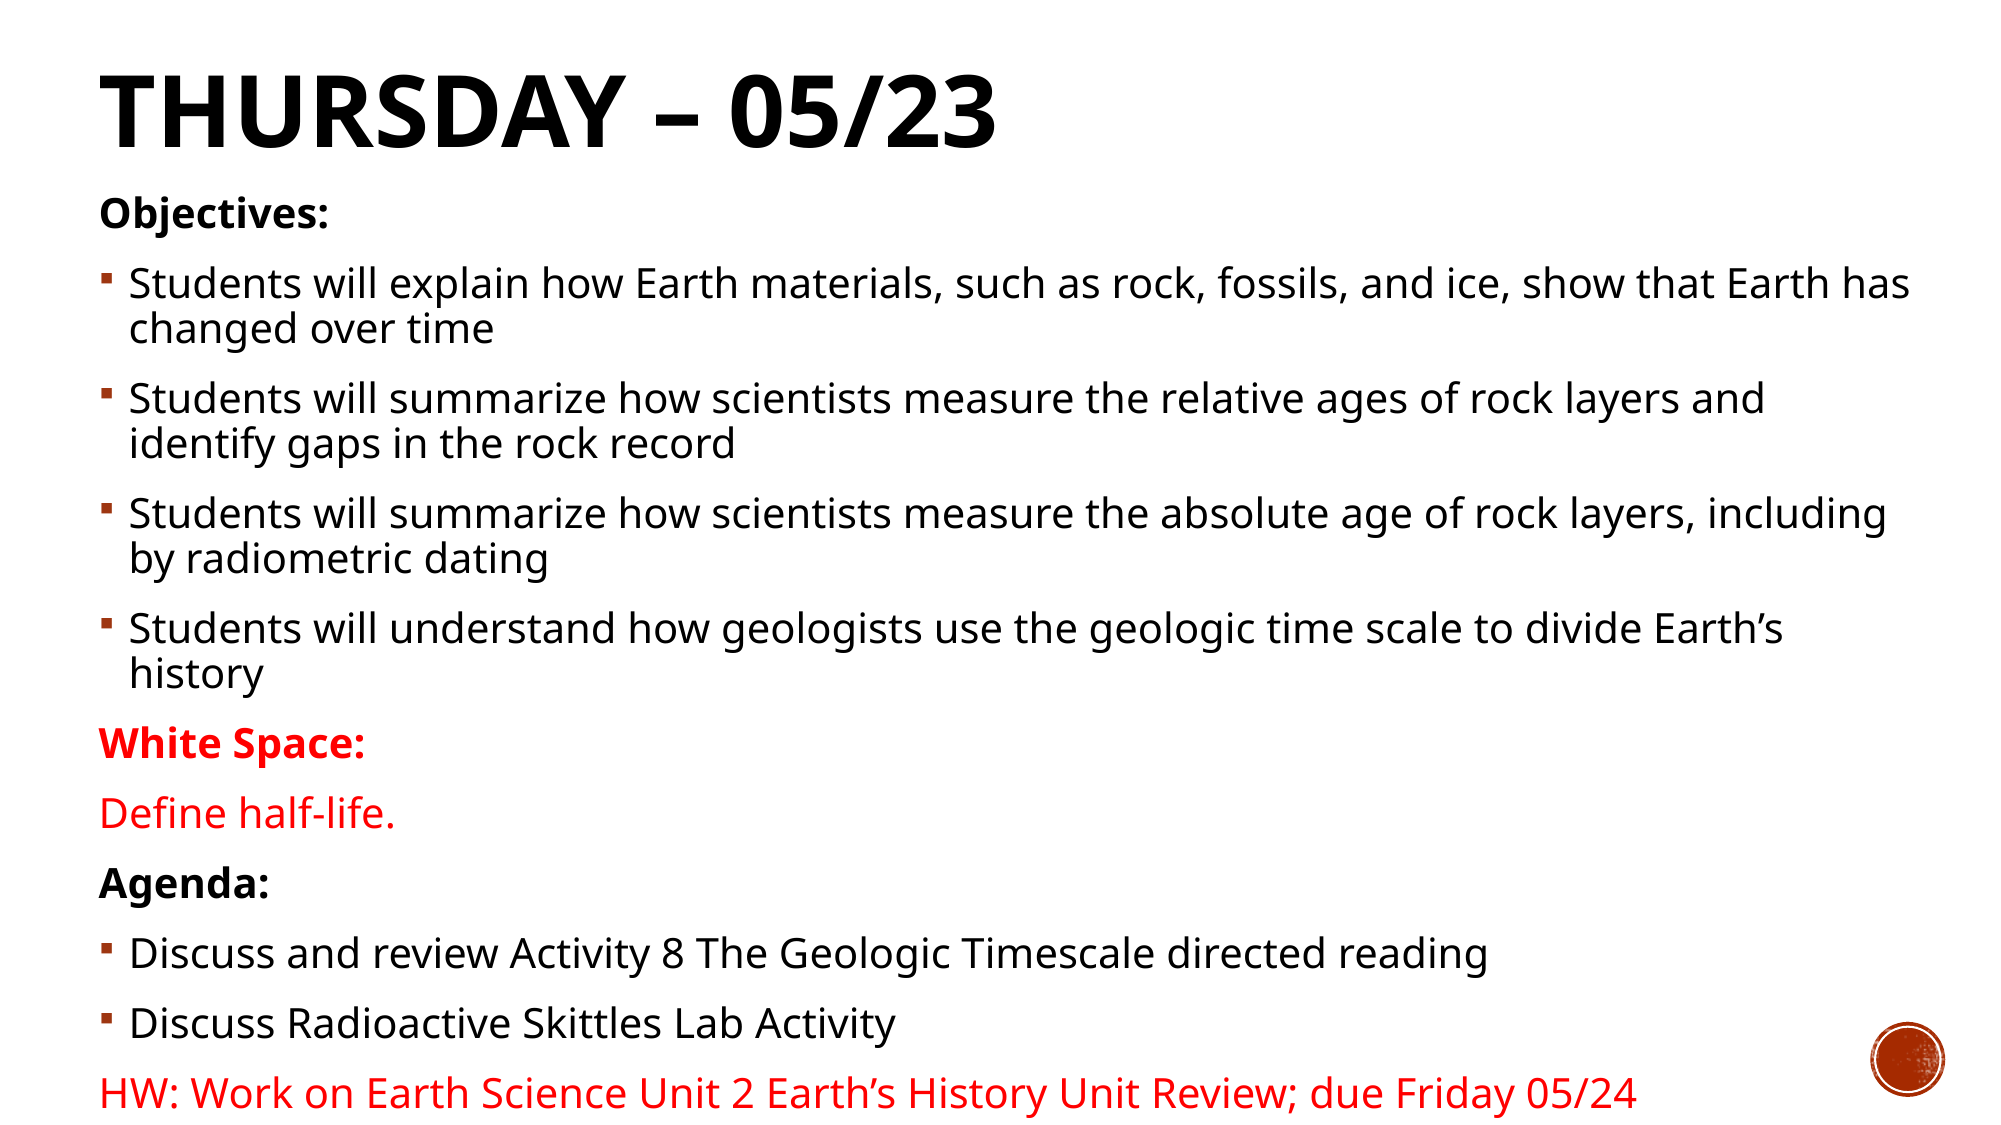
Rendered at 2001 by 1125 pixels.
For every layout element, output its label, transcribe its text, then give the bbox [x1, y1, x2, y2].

list Objectives: Students will explain how Earth materials, such as rock, fossils, and ice, show that Earth has changed over time Students will summarize how scientists measure the relative ages of rock layers and identify gaps in the rock record Students will summarize how scientists measure the absolute age of rock layers, including by radiometric dating Students will understand how geologists use the geologic time scale to divide Earth’s history White Space: Define half-life. Agenda: Discuss and review Activity 8 The Geologic Timescale directed reading Discuss Radioactive Skittles Lab Activity HW: Work on Earth Science Unit 2 Earth’s History Unit Review; due Friday 05/24 [83, 185, 1929, 1083]
title Thursday – 05/23 [83, 44, 1869, 185]
